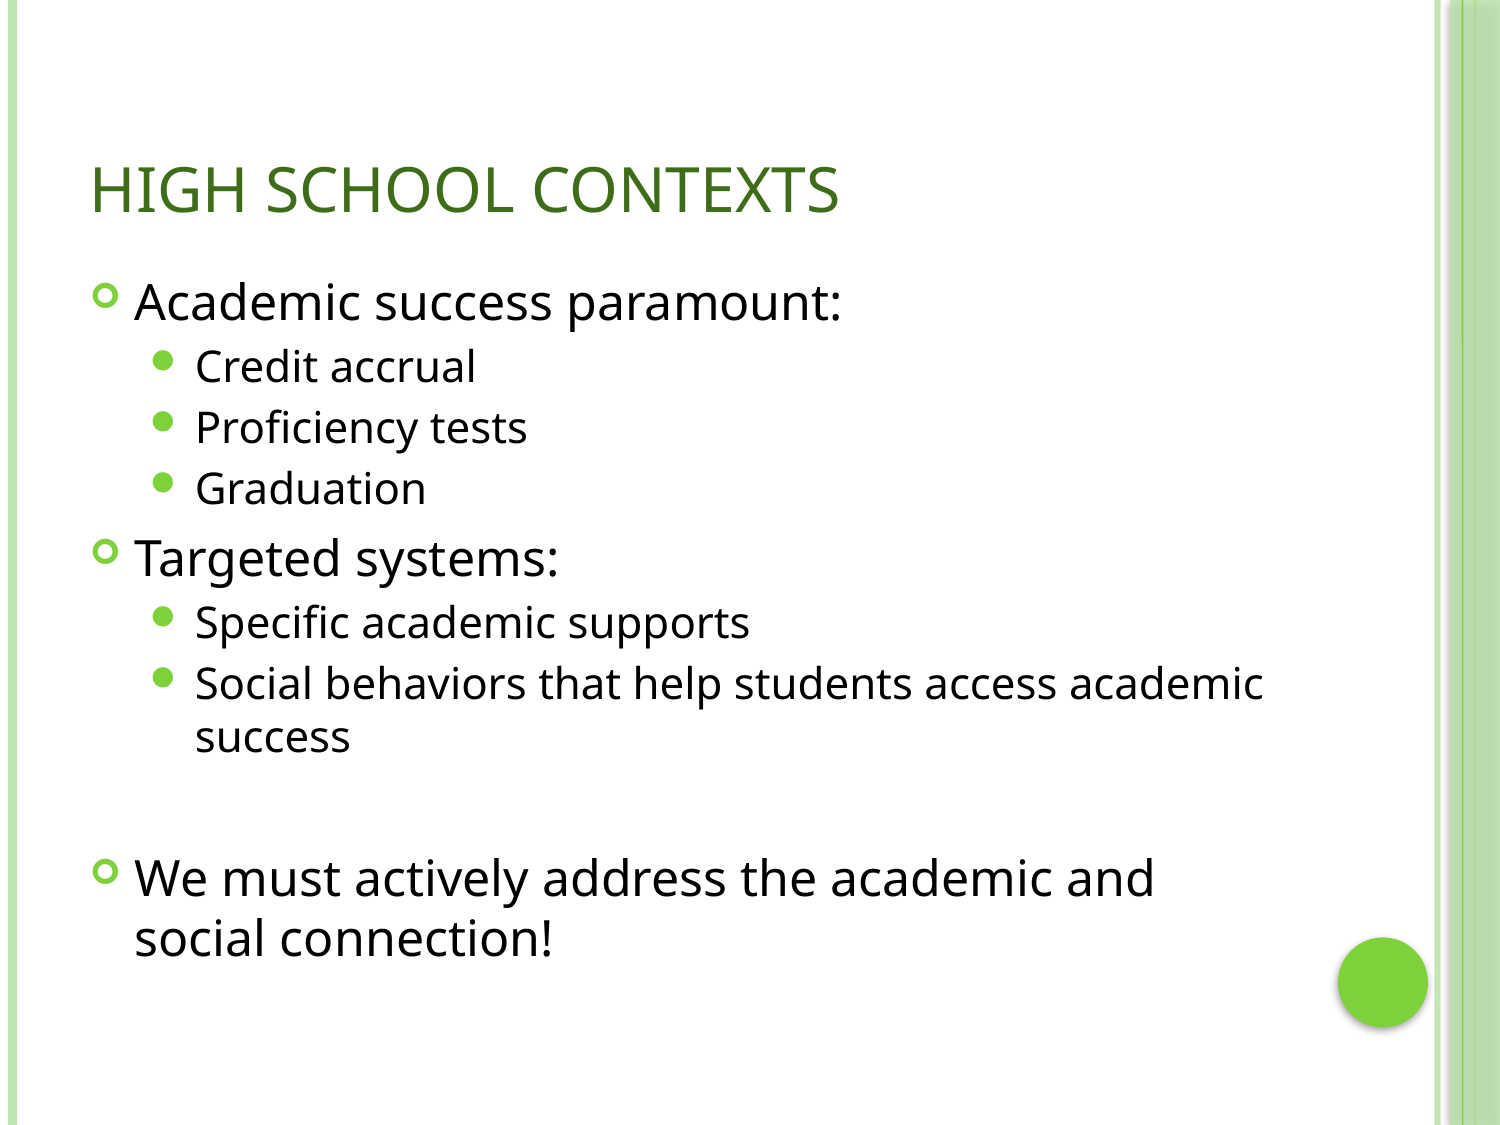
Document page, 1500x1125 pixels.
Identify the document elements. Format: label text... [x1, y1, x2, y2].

title High School Contexts [75, 45, 1300, 233]
list Academic success paramount: Credit accrual Proficiency tests Graduation Targeted systems: Specific academic supports Social behaviors that help students access academic success We must actively address the academic and social connection! [75, 262, 1300, 1062]
